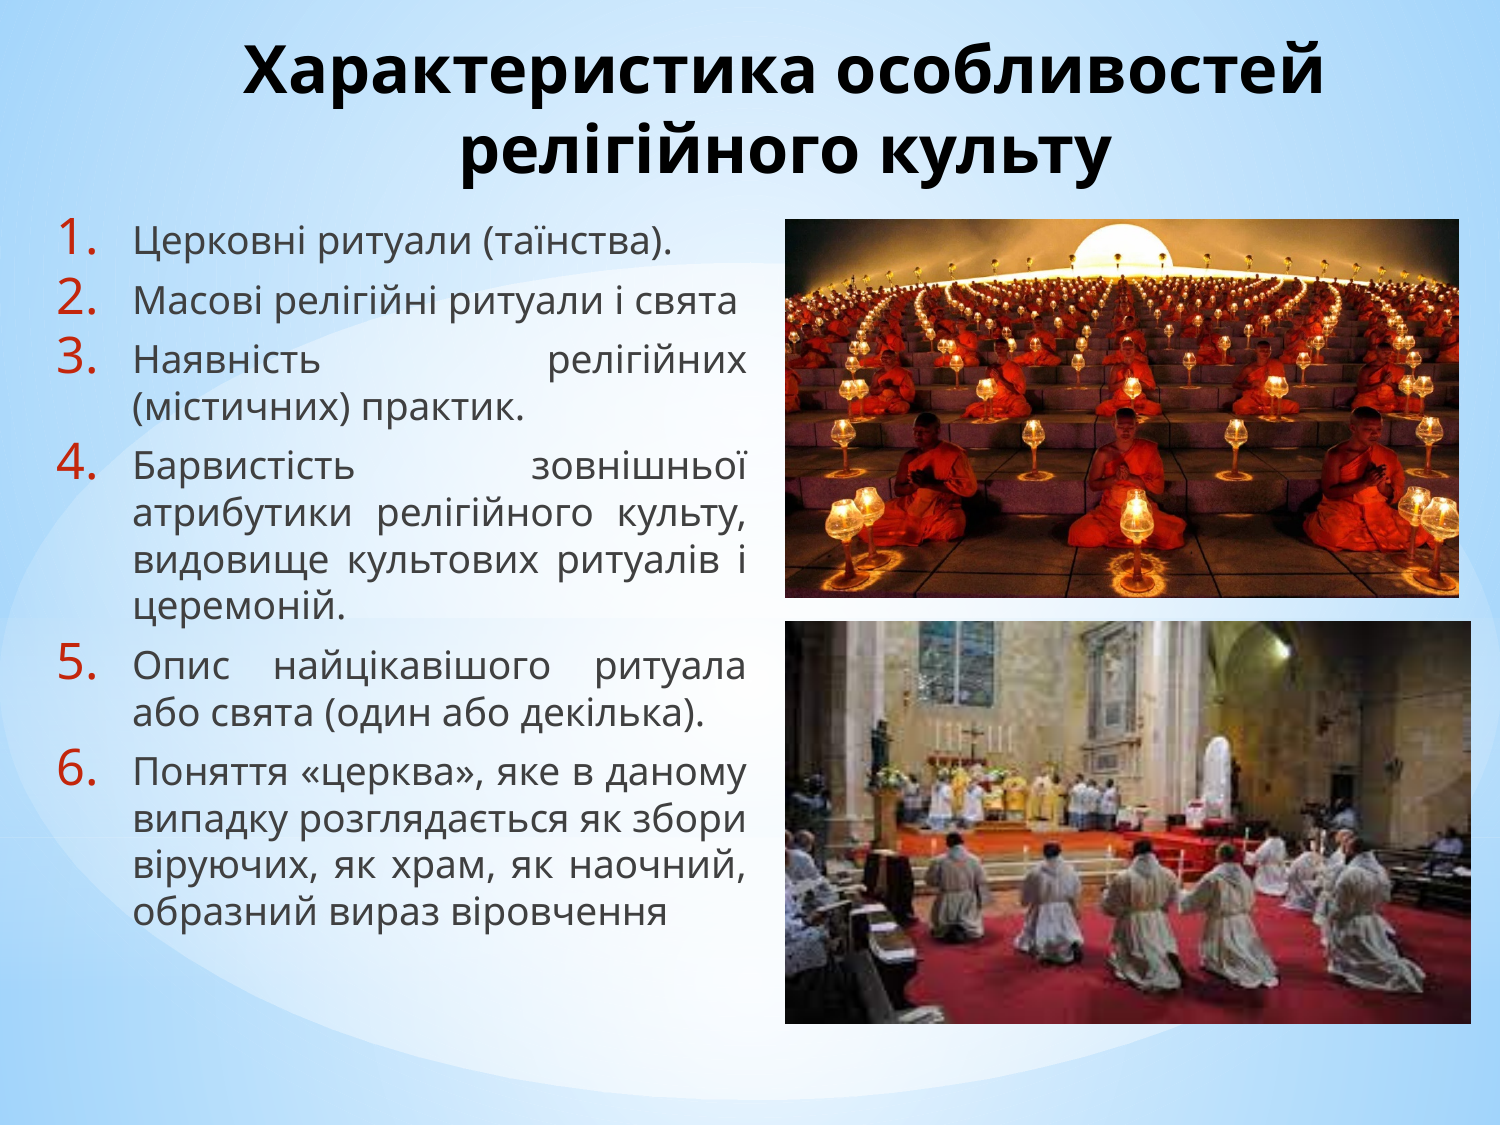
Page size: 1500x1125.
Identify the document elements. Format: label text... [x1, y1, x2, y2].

picture [785, 621, 1471, 1024]
title Характеристика особливостей релігійного культу [70, 19, 1500, 207]
picture [785, 219, 1459, 599]
list Церковні ритуали (таїнства). Масові релігійні ритуали і свята Наявність релігійних (містичних) практик. Барвистість зовнішньої атрибутики релігійного культу, видовище культових ритуалів і церемоній. Опис найцікавішого ритуала або свята (один або декілька). Поняття «церква», яке в даному випадку розглядається як збори віруючих, як храм, як наочний, образний вираз віровчення [41, 208, 762, 1027]
